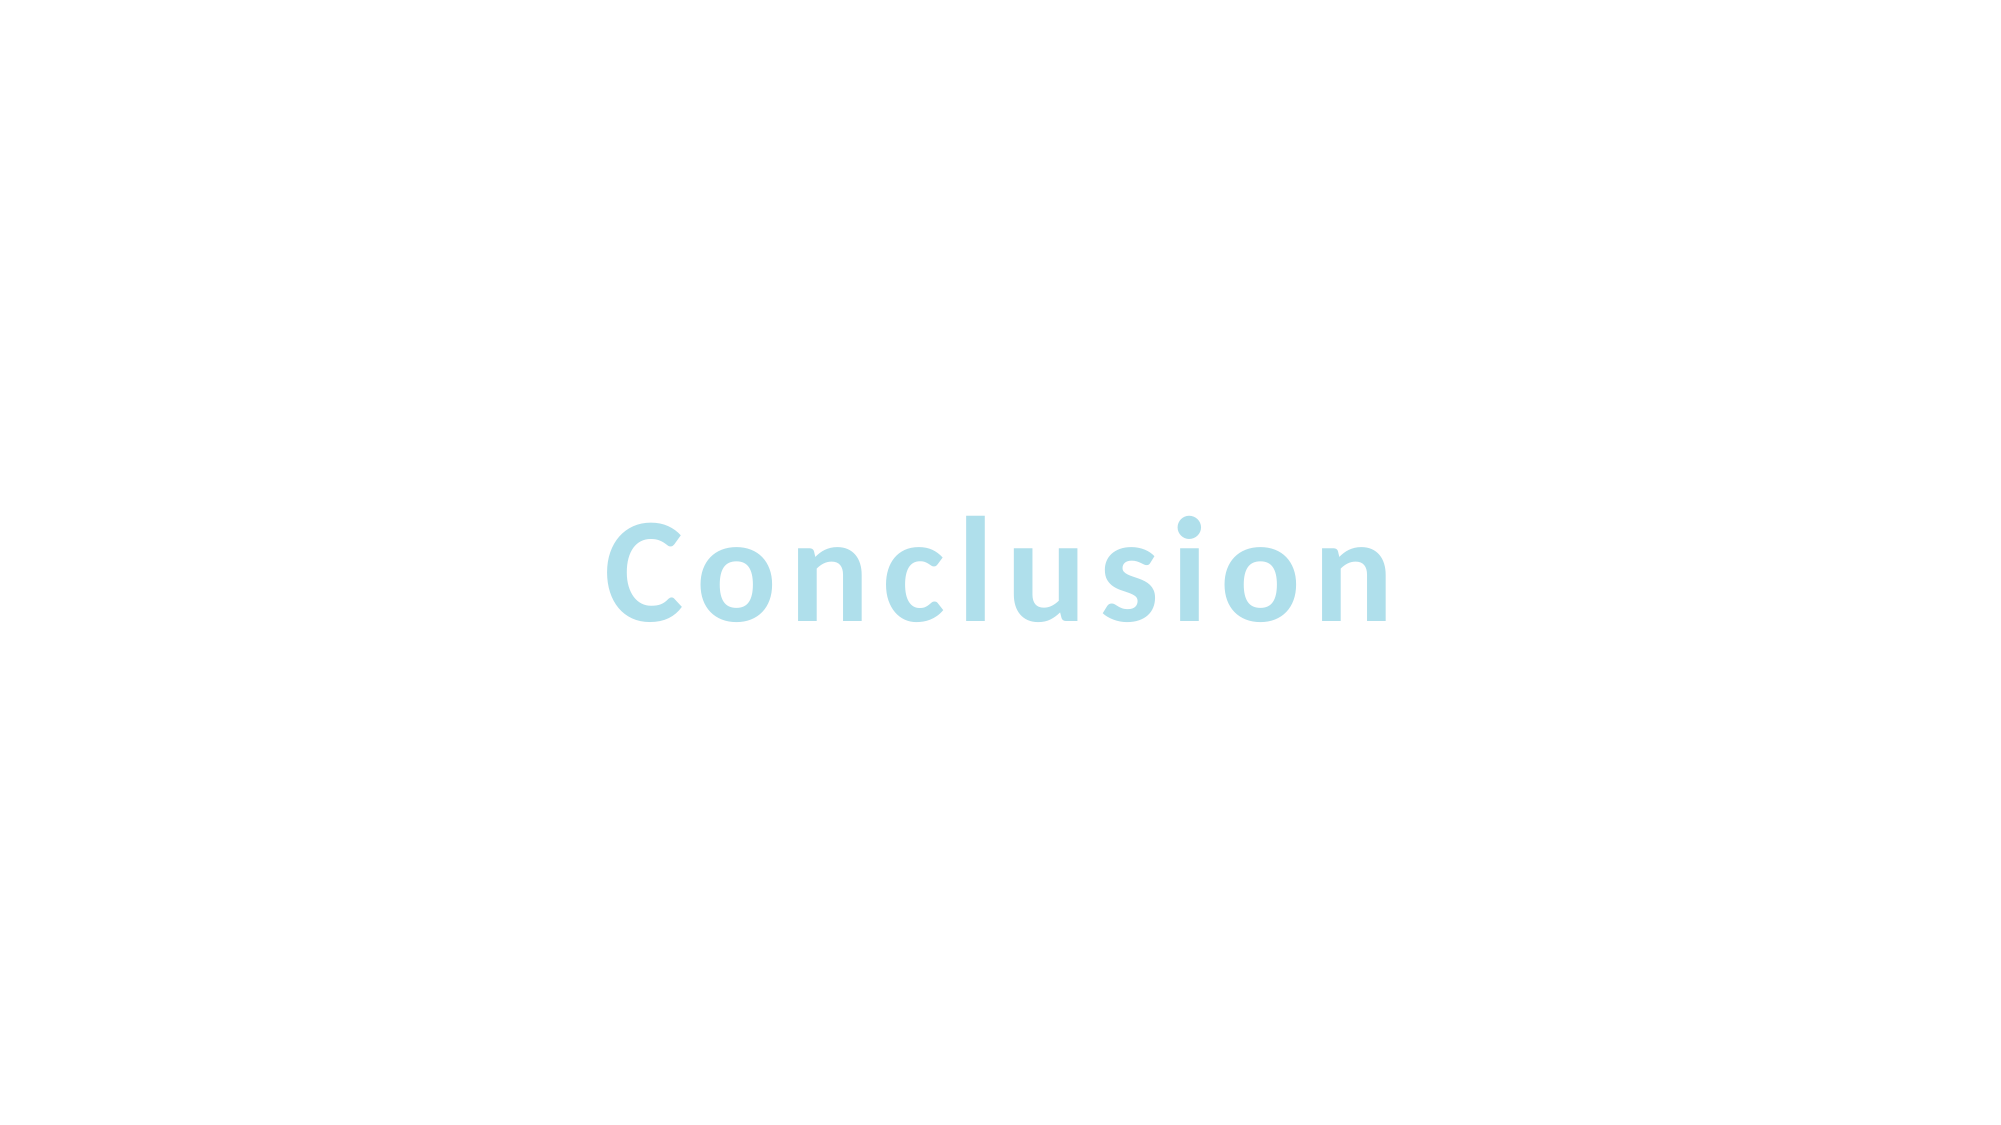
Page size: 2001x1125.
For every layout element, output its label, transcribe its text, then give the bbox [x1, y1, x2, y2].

text_box Conclusion [293, 463, 1707, 659]
